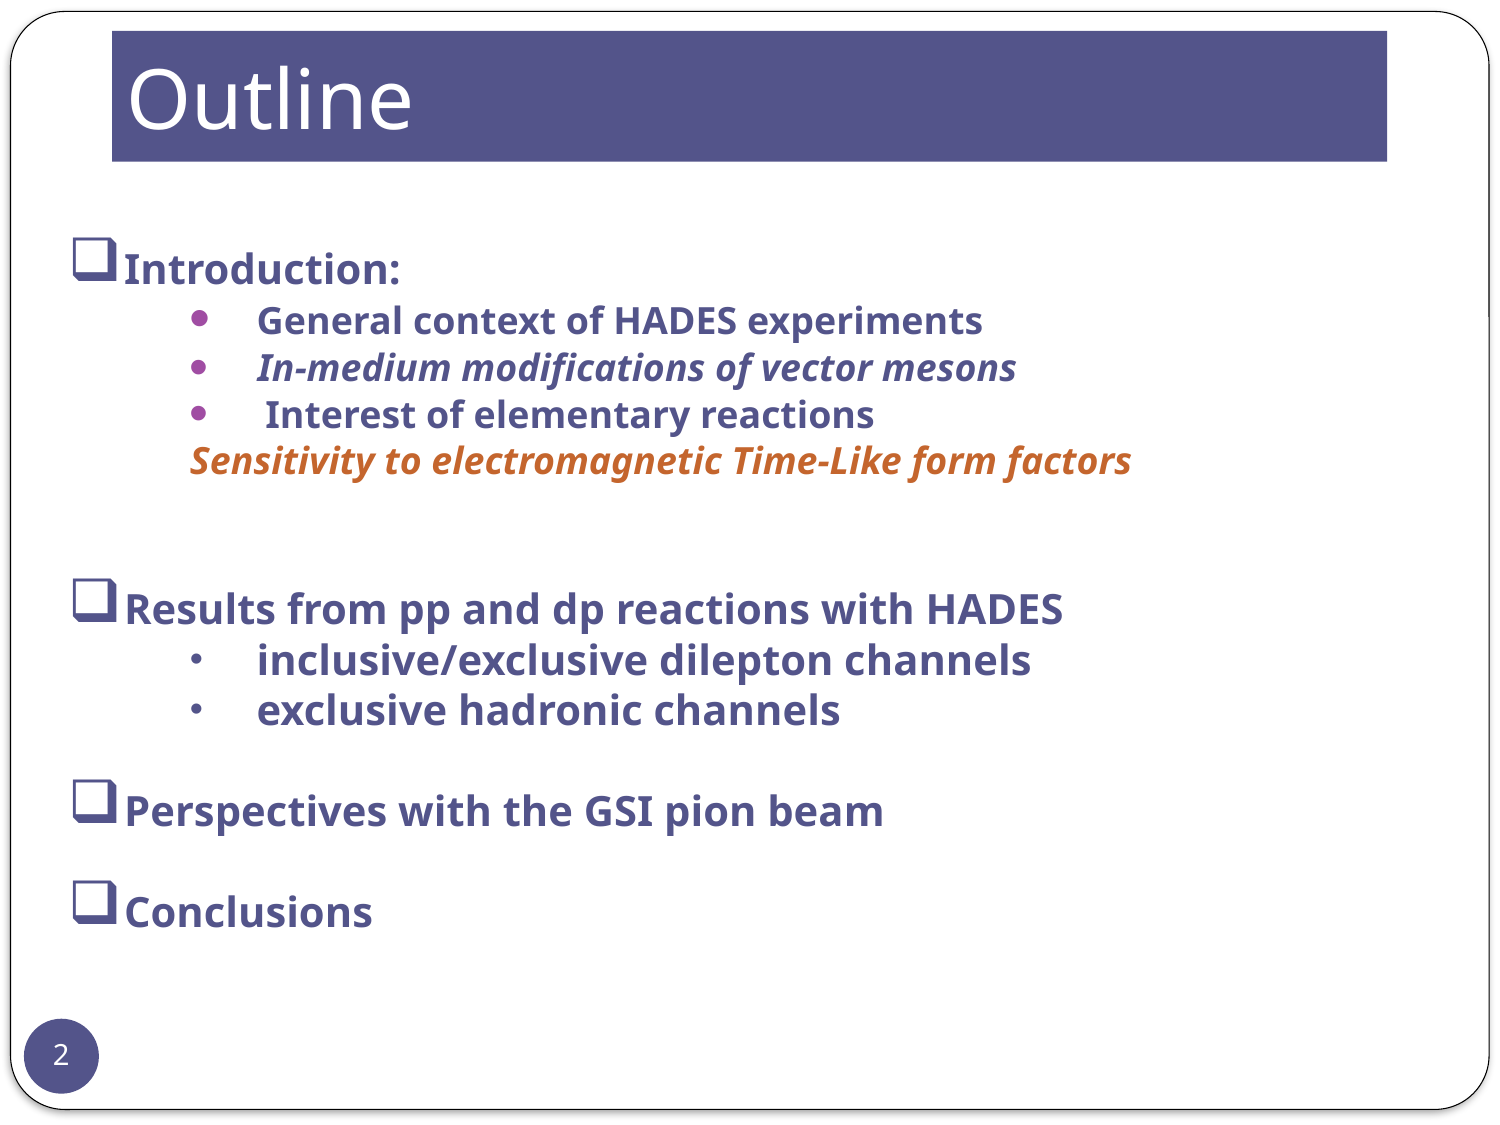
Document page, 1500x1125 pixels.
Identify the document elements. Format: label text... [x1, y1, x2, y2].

slide_number 2 [23, 1018, 99, 1094]
title Outline [112, 30, 1388, 162]
text_box Introduction: General context of HADES experiments In-medium modifications of vector mesons Interest of elementary reactions Sensitivity to electromagnetic Time-Like form factors Results from pp and dp reactions with HADES inclusive/exclusive dilepton channels exclusive hadronic channels Perspectives with the GSI pion beam Conclusions [53, 184, 1429, 1009]
